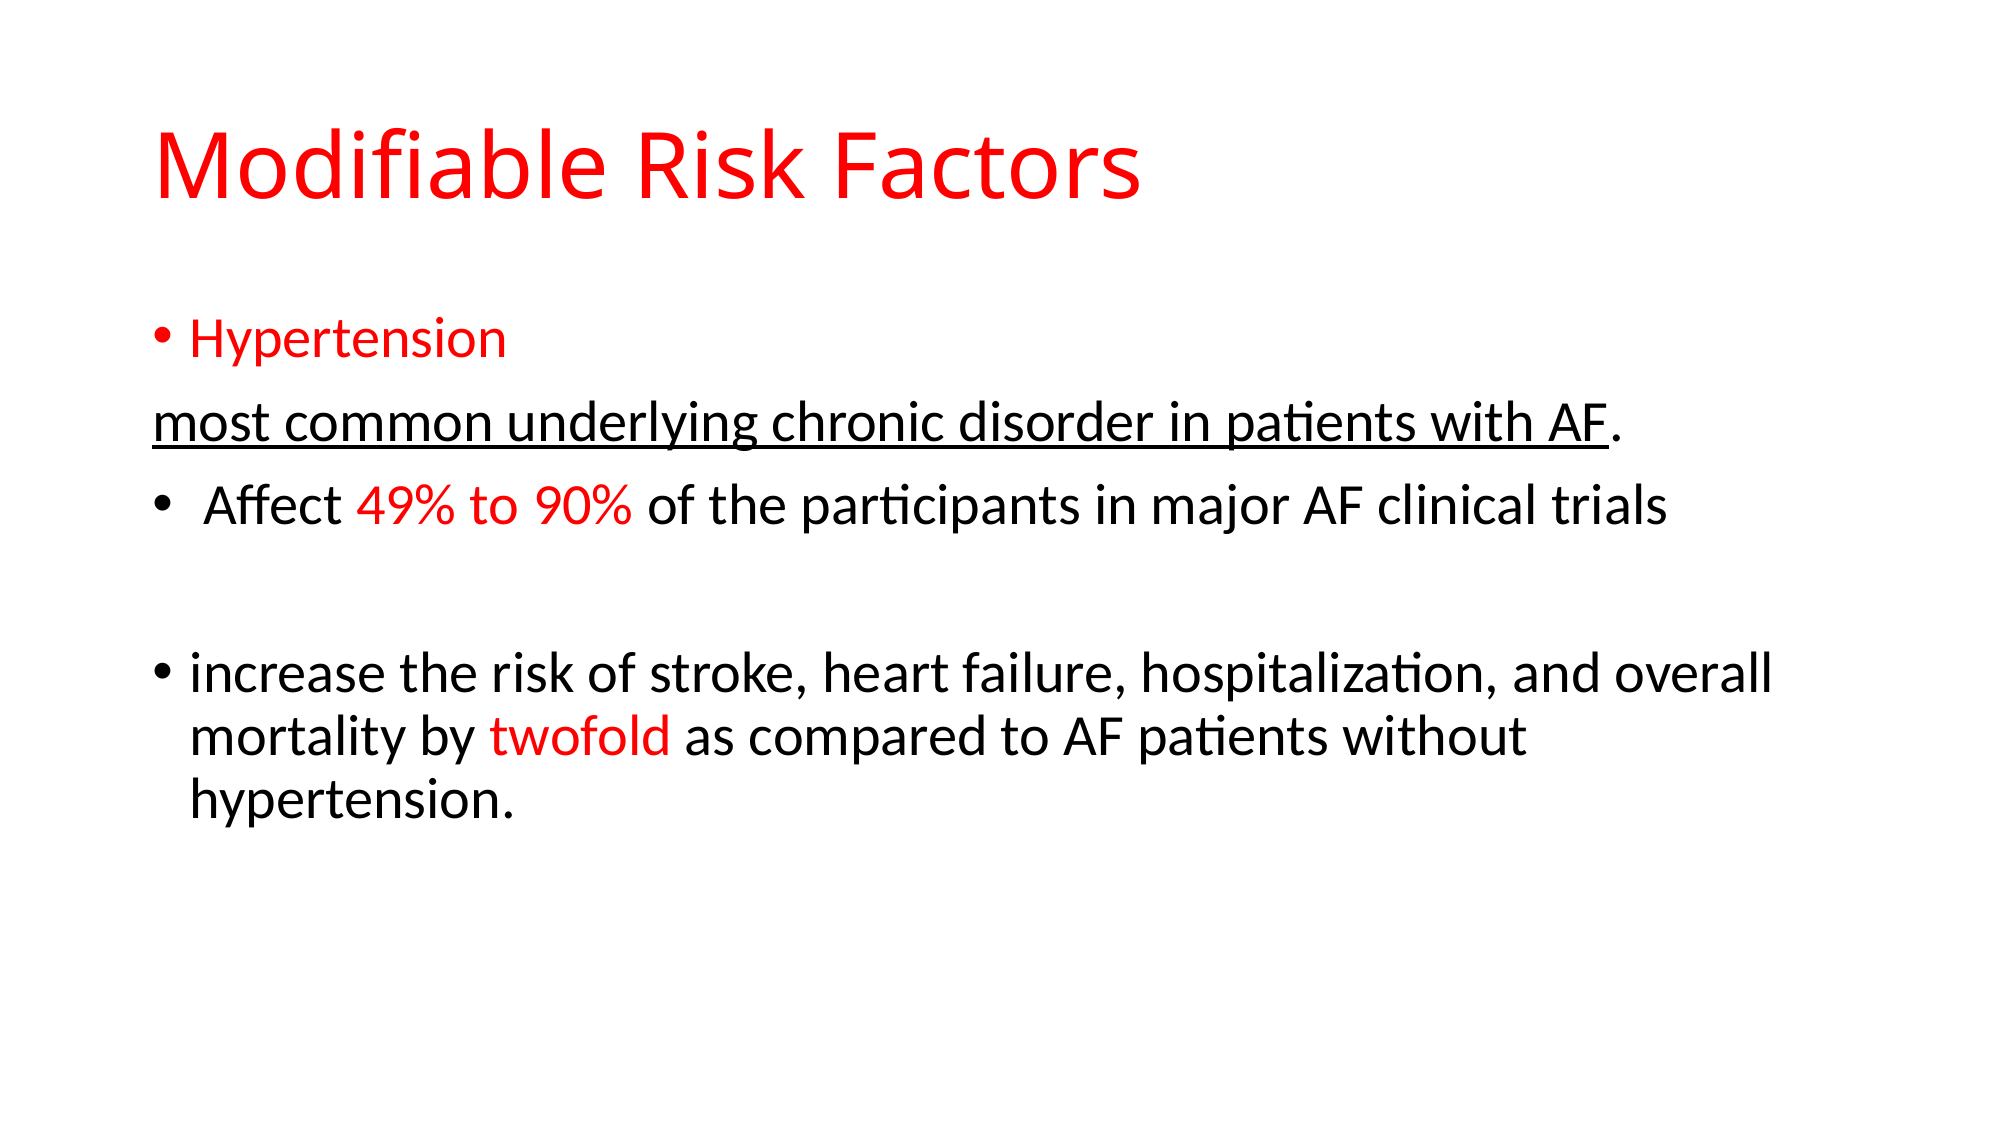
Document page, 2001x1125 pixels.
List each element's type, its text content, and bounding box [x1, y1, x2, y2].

list Hypertension most common underlying chronic disorder in patients with AF. Affect 49% to 90% of the participants in major AF clinical trials increase the risk of stroke, heart failure, hospitalization, and overall mortality by twofold as compared to AF patients without hypertension. [137, 299, 1863, 1014]
title Modifiable Risk Factors [137, 59, 1863, 278]
